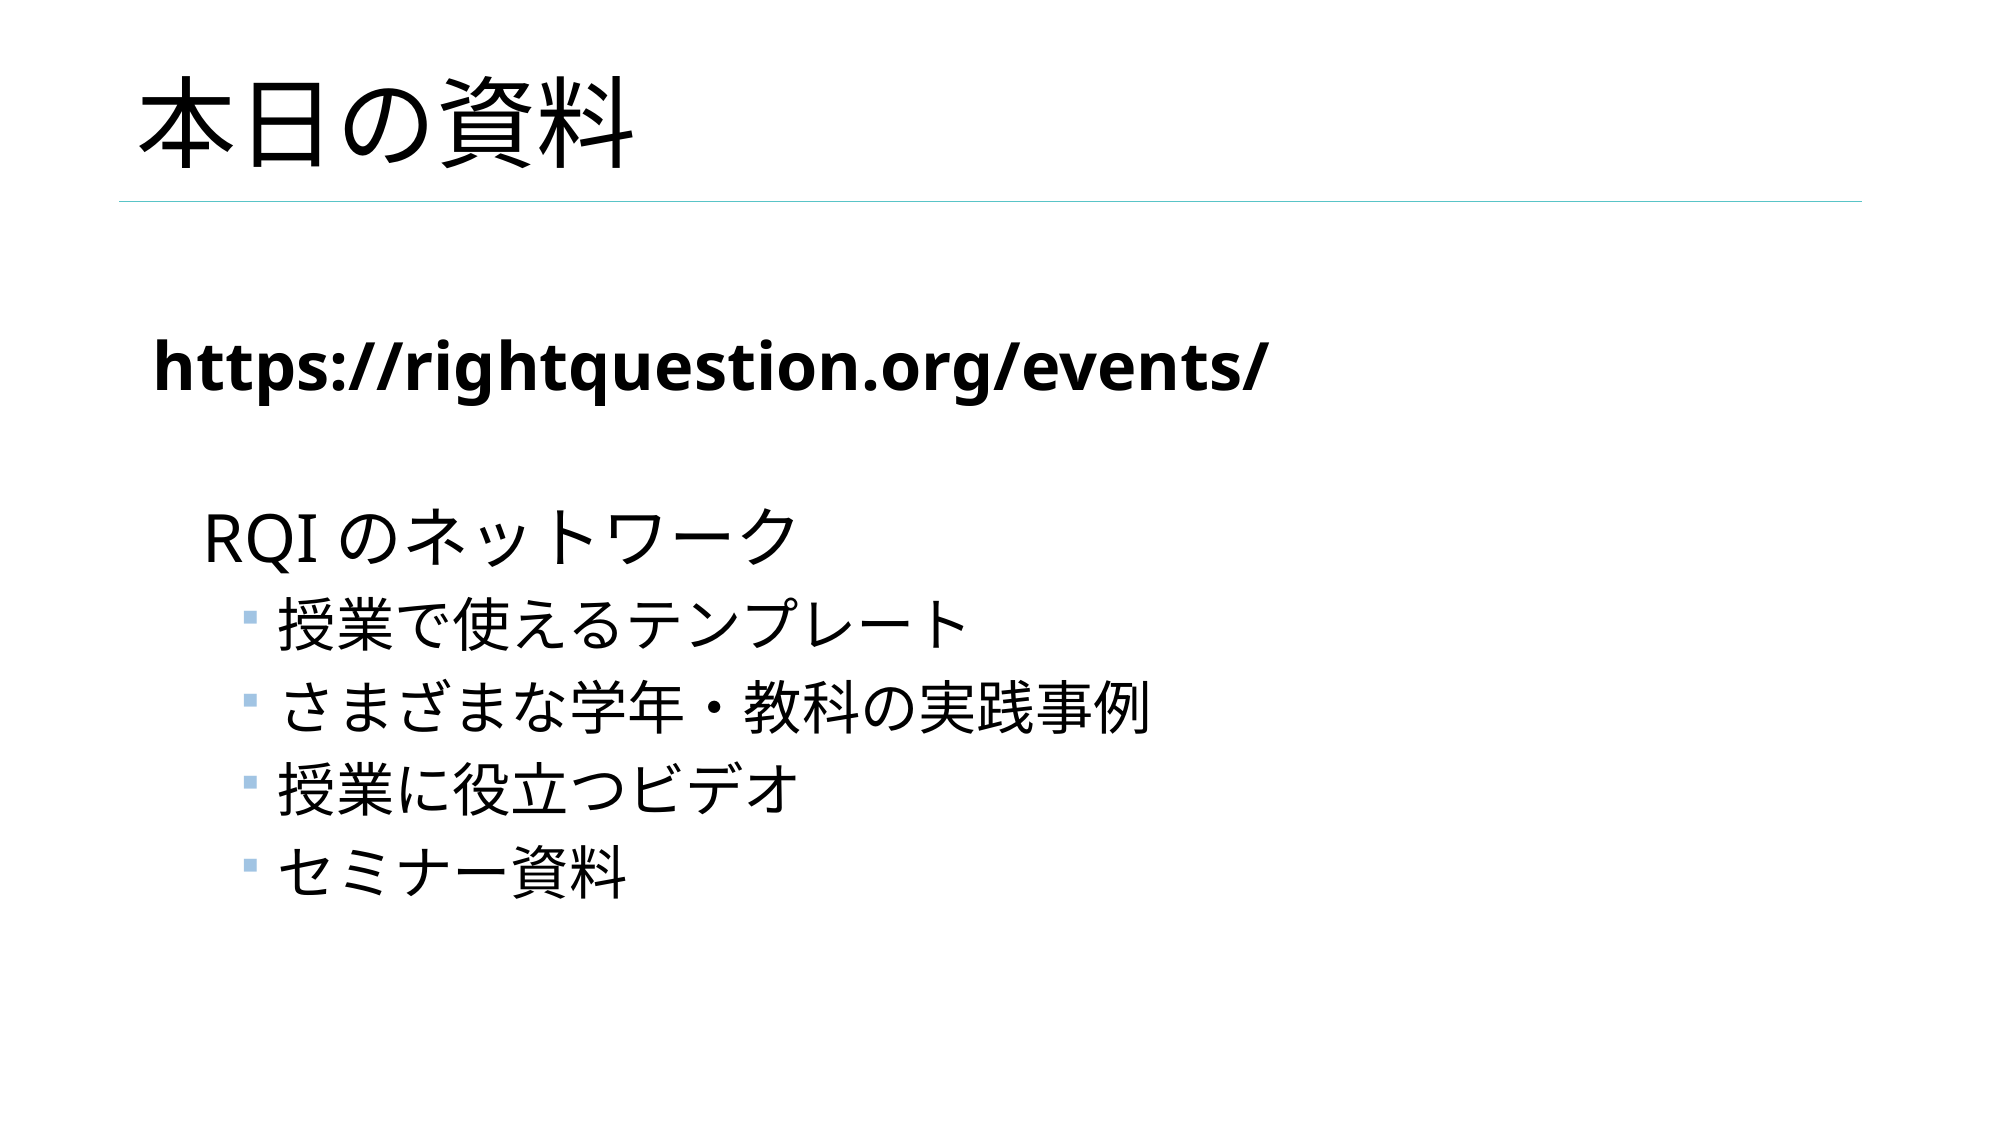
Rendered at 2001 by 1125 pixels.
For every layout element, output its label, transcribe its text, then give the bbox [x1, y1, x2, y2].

text_box 本日の資料 [121, 70, 1748, 186]
list https://rightquestion.org/events/ [137, 299, 1863, 1014]
text_box RQIのネットワーク 授業で使えるテンプレート さまざまな学年・教科の実践事例 授業に役立つビデオ セミナー資料 [187, 488, 1795, 960]
